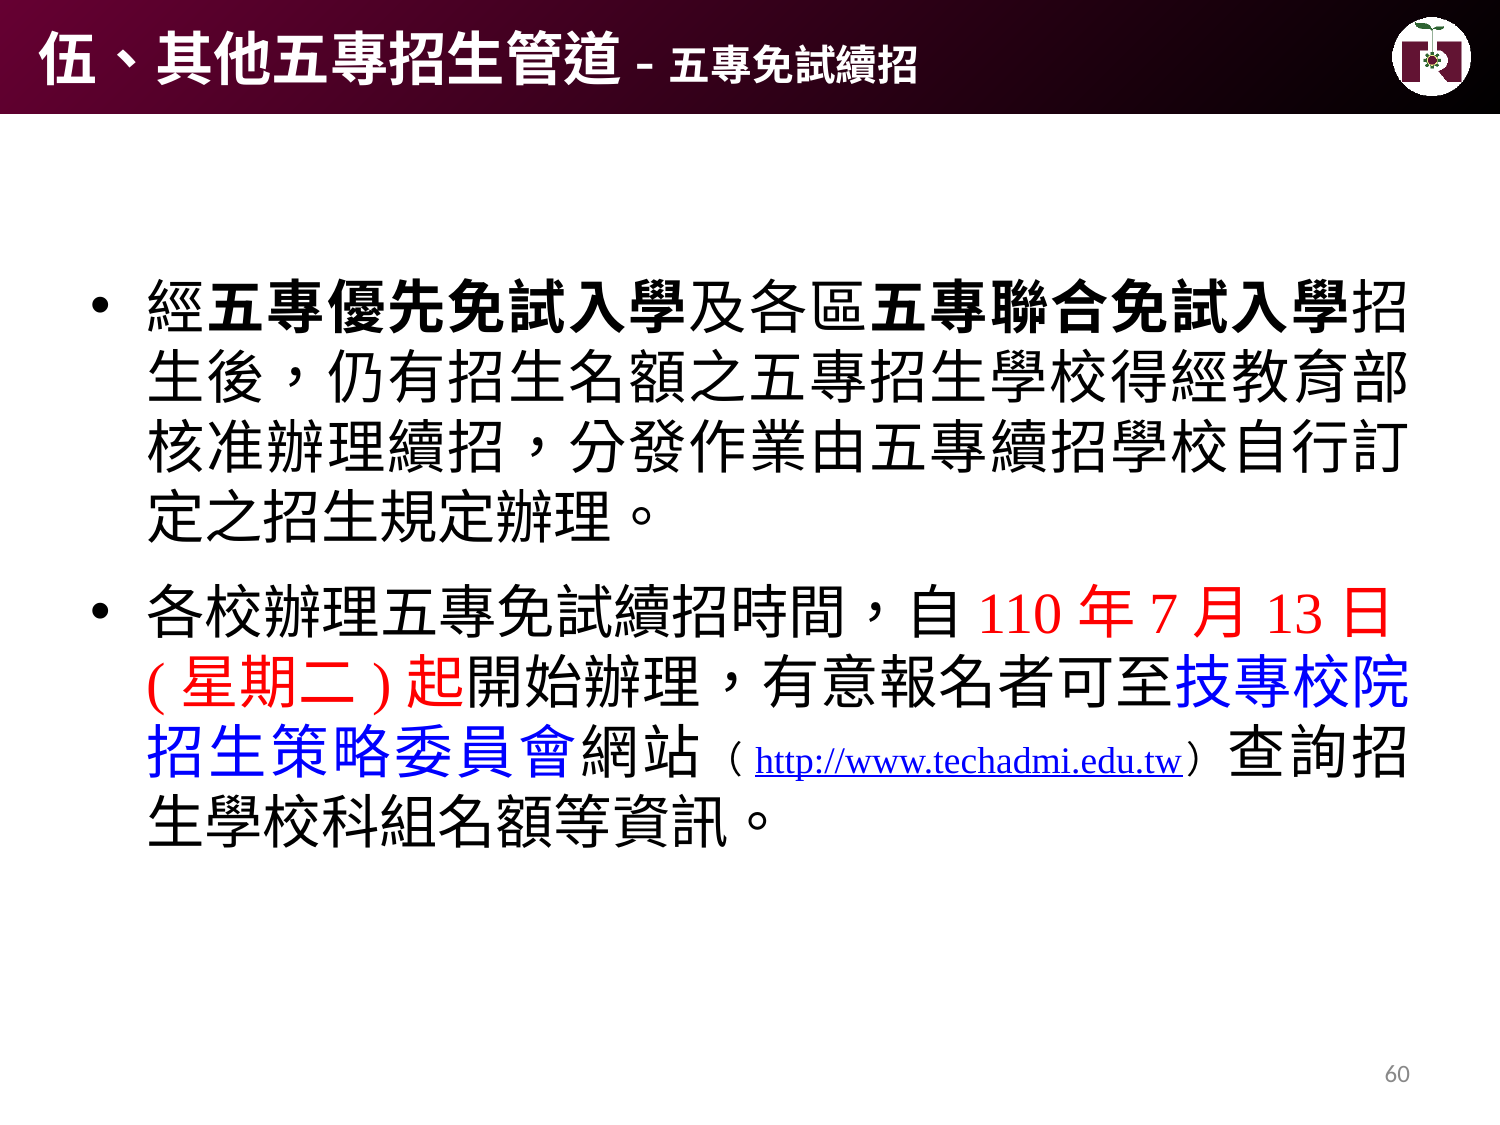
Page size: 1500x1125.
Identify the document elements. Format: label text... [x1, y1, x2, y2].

list 經五專優先免試入學及各區五專聯合免試入學招生後，仍有招生名額之五專招生學校得經教育部核准辦理續招，分發作業由五專續招學校自行訂定之招生規定辦理。 各校辦理五專免試續招時間，自110年7月13日(星期二)起開始辦理，有意報名者可至技專校院招生策略委員會網站（http://www.techadmi.edu.tw）查詢招生學校科組名額等資訊。 [75, 262, 1425, 1005]
slide_number 60 [1074, 1042, 1425, 1103]
text_box 伍、其他五專招生管道-五專免試續招 [24, 15, 1376, 100]
picture [1392, 17, 1471, 96]
